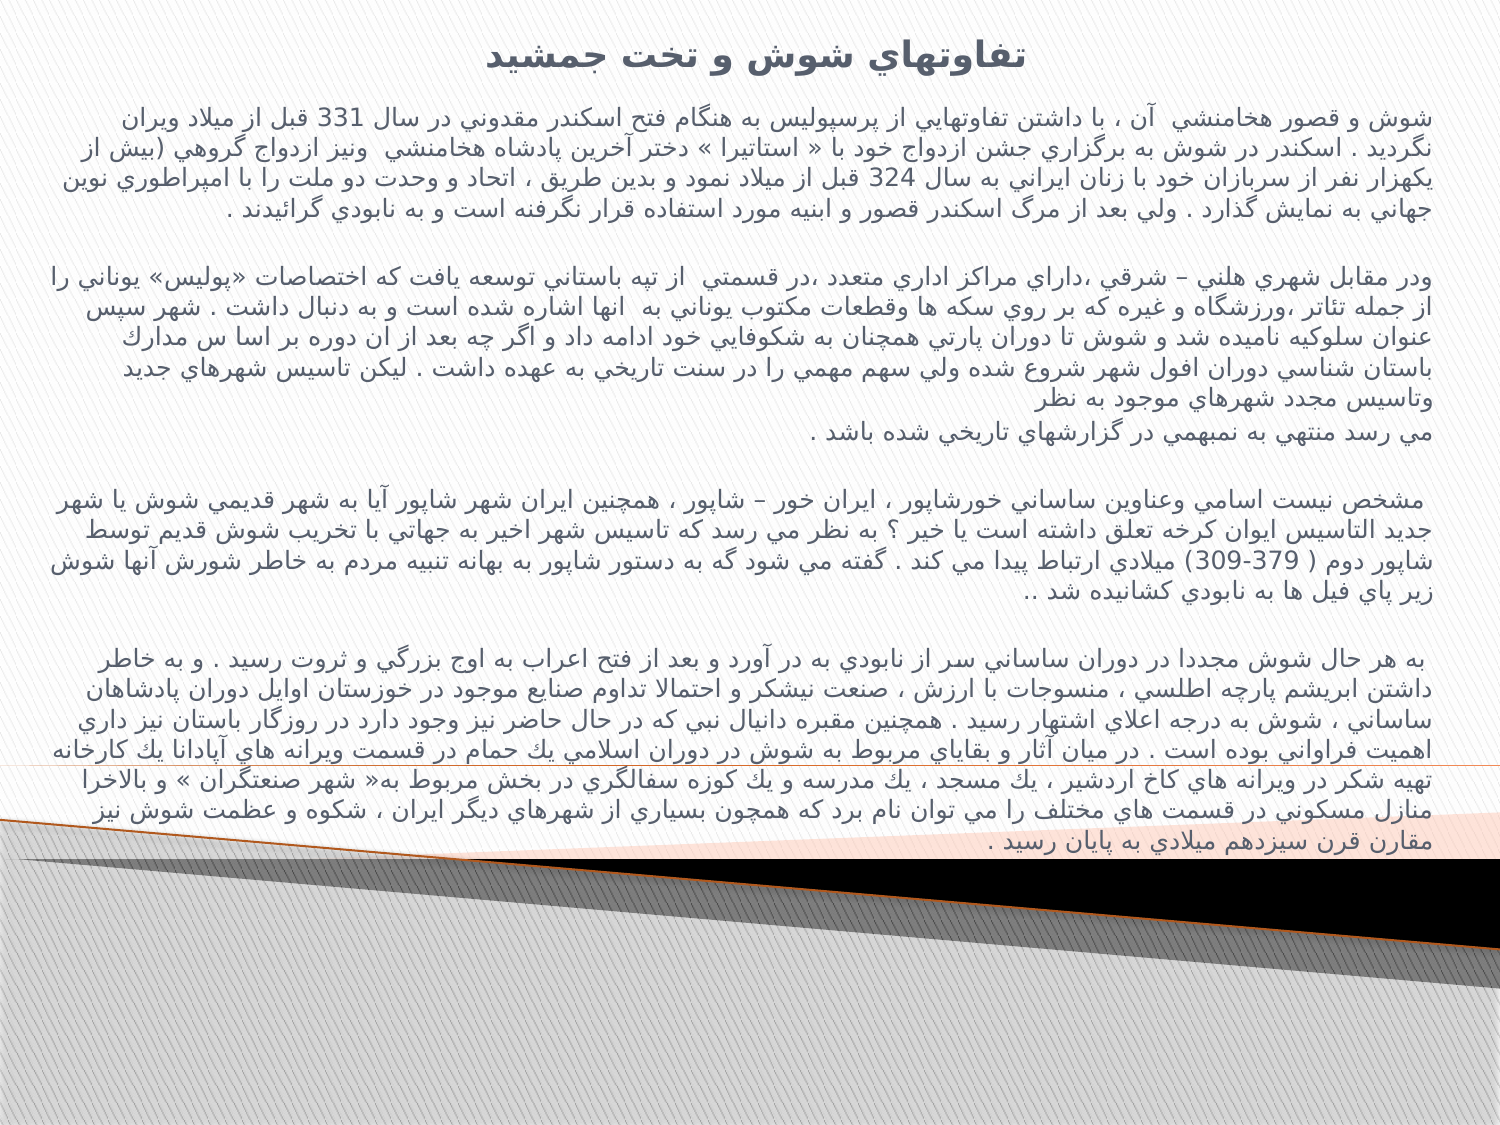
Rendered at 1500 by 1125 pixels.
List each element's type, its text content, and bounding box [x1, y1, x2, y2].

picture [244, 879, 1500, 989]
title تفاوتهاي شوش و تخت جمشيد [112, 23, 1388, 82]
subtitle شوش و قصور هخامنشي آن ، با داشتن تفاوتهايي از پرسپوليس به هنگام فتح اسكندر مقدوني در سال 331 قبل از ميلاد ويران نگرديد . اسكندر در شوش به برگزاري جشن ازدواج خود با « استاتيرا » دختر آخرين پادشاه هخامنشي ونيز ازدواج گروهي (بيش از يكهزار نفر از سربازان خود با زنان ايراني به سال 324 قبل از ميلاد نمود و بدين طريق ، اتحاد و وحدت دو ملت را با امپراطوري نوين جهاني به نمايش گذارد . ولي بعد از مرگ اسكندر قصور و ابنيه مورد استفاده قرار نگرفنه است و به نابودي گرائيدند . ودر مقابل شهري هلني – شرقي ،داراي مراكز اداري متعدد ،در قسمتي از تپه باستاني توسعه يافت كه اختصاصات «پوليس» يوناني را از جمله تئاتر ،ورزشگاه و غيره كه بر روي سكه ها وقطعات مكتوب يوناني به انها اشاره شده است و به دنبال داشت . شهر سپس عنوان سلوكيه ناميده شد و شوش تا دوران پارتي همچنان به شكوفايي خود ادامه داد و اگر چه بعد از ان دوره بر اسا س مدارك باستان شناسي دوران افول شهر شروع شده ولي سهم مهمي را در سنت تاريخي به عهده داشت . ليكن تاسيس شهرهاي جديد وتاسيس مجدد شهرهاي موجود به نظر مي رسد منتهي به نمبهمي در گزارشهاي تاريخي شده باشد . مشخص نيست اسامي وعناوين ساساني خورشاپور ، ايران خور – شاپور ، همچنين ايران شهر شاپور آيا به شهر قديمي شوش يا شهر جديد التاسيس ايوان كرخه تعلق داشته است يا خير ؟ به نظر مي رسد كه تاسيس شهر اخير به جهاتي با تخريب شوش قديم توسط شاپور دوم ( 379-309) ميلادي ارتباط پيدا مي كند . گفته مي شود گه به دستور شاپور به بهانه تنبيه مردم به خاطر شورش آنها شوش زير پاي فيل ها به نابودي كشانيده شد .. به هر حال شوش مجددا در دوران ساساني سر از نابودي به در آورد و بعد از فتح اعراب به اوج بزرگي و ثروت رسيد . و به خاطر داشتن ابريشم پارچه اطلسي ، منسوجات با ارزش ، صنعت نيشكر و احتمالا تداوم صنايع موجود در خوزستان اوايل دوران پادشاهان ساساني ، شوش به درجه اعلاي اشتهار رسيد . همچنين مقبره دانيال نبي كه در حال حاضر نيز وجود دارد در روزگار باستان نيز داري اهميت فراواني بوده است . در ميان آثار و بقاياي مربوط به شوش در دوران اسلامي يك حمام در قسمت ويرانه هاي آپادانا يك كارخانه تهيه شكر در ويرانه هاي كاخ اردشير ، يك مسجد ، يك مدرسه و يك كوزه سفالگري در بخش مربوط به« شهر صنعتگران » و بالاخرا منازل مسكوني در قسمت هاي مختلف را مي توان نام برد كه همچون بسياري از شهرهاي ديگر ايران ، شكوه و عظمت شوش نيز مقارن قرن سيزدهم ميلادي به پايان رسيد . [35, 93, 1442, 879]
